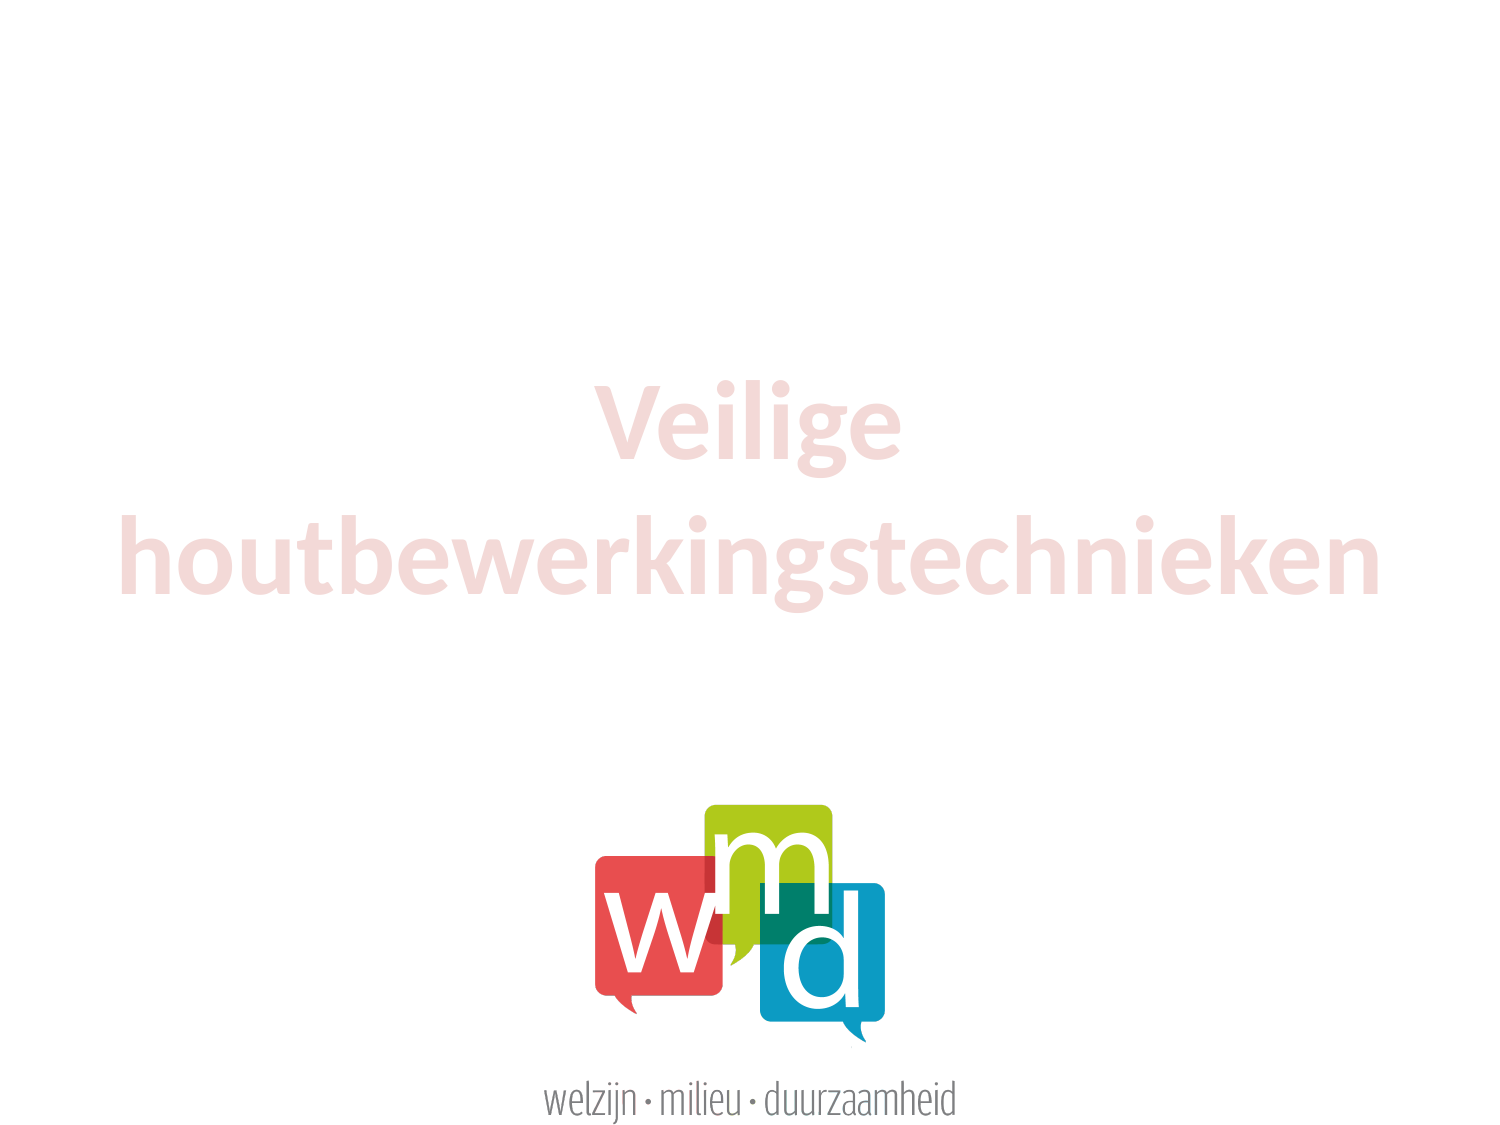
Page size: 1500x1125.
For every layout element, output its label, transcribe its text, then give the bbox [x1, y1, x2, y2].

text_box Veilige houtbewerkingstechnieken [40, 339, 1459, 625]
picture [543, 776, 957, 1125]
